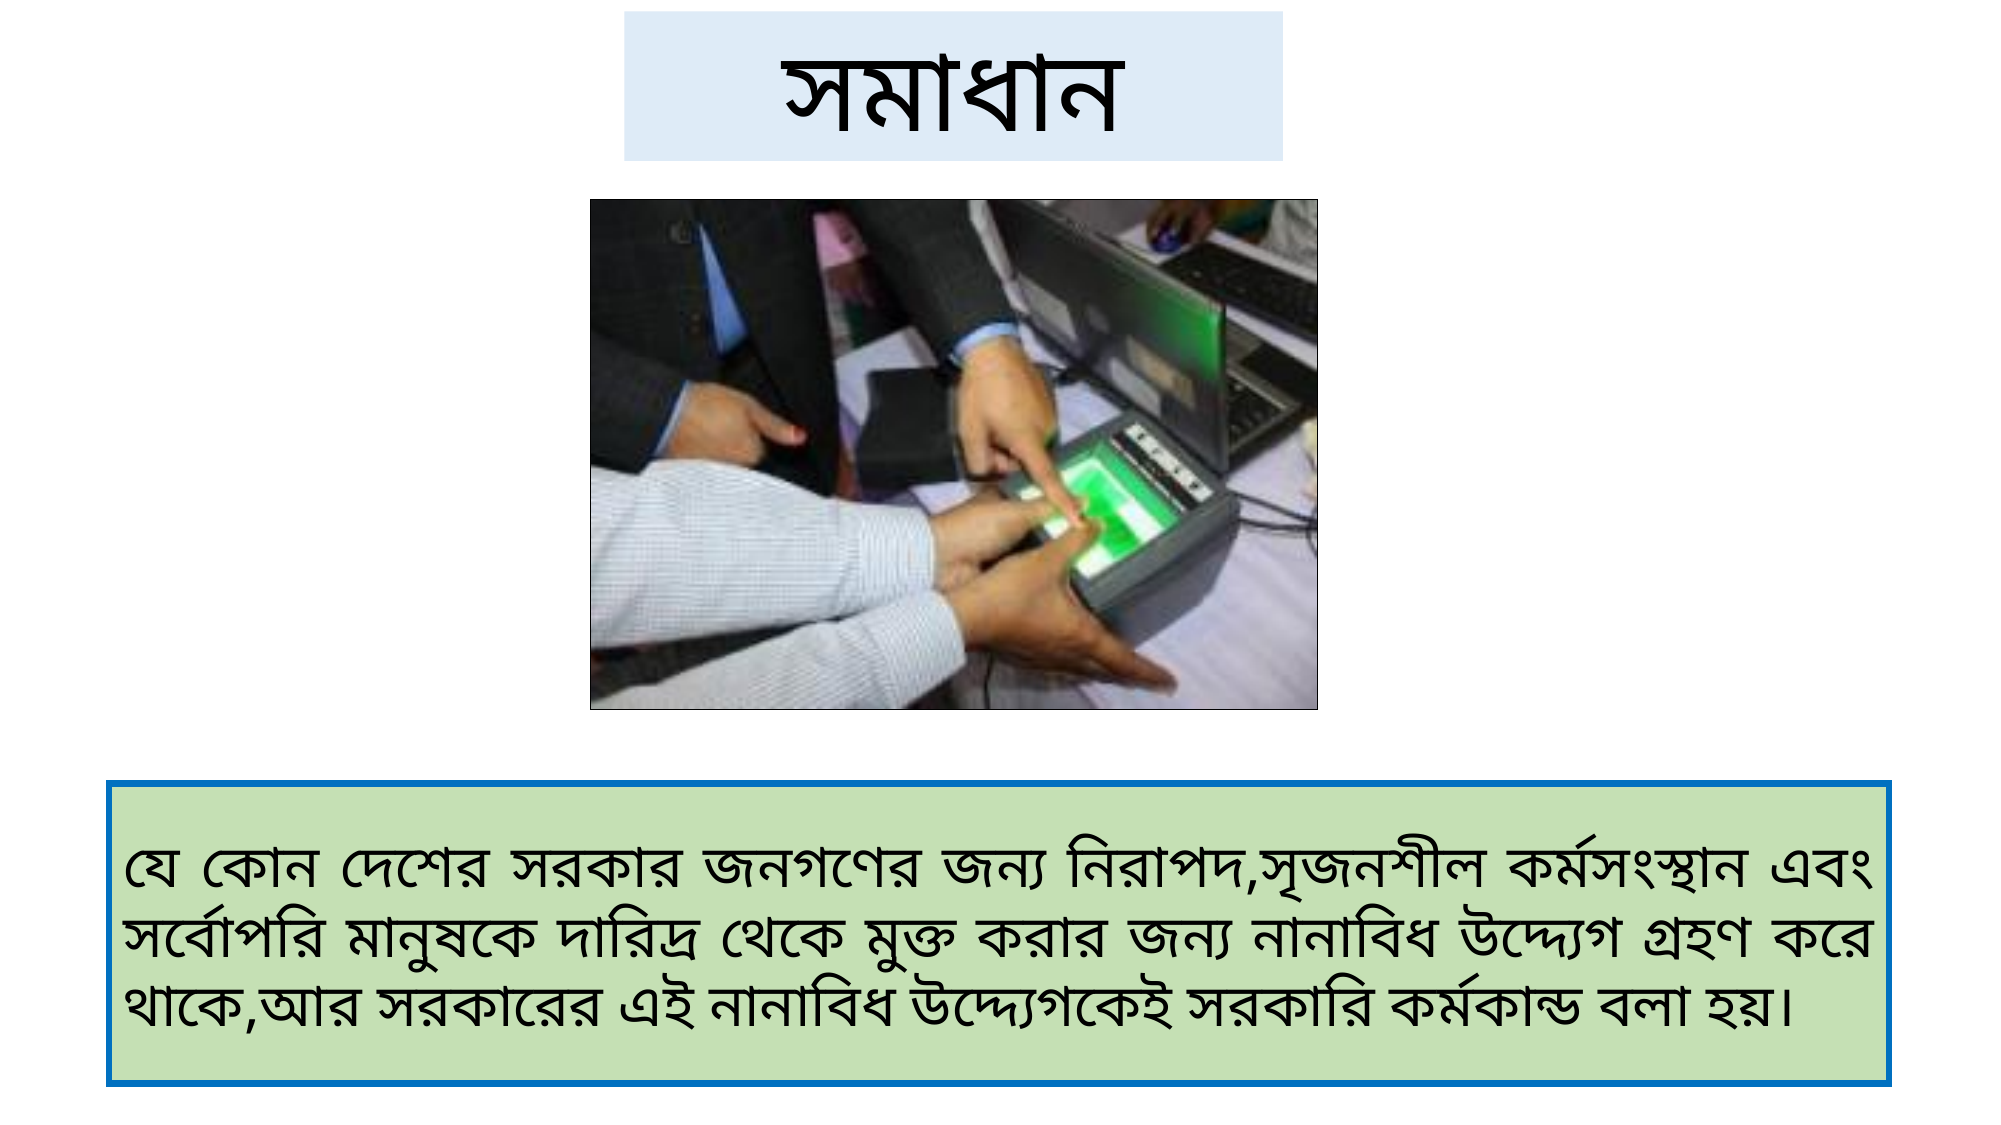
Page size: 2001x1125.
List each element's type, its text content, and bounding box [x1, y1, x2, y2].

text_box সমাধান [624, 11, 1283, 161]
text_box যে কোন দেশের সরকার জনগণের জন্য নিরাপদ,সৃজনশীল কর্মসংস্থান এবং সর্বোপরি মানুষকে দারিদ্র থেকে মুক্ত করার জন্য নানাবিধ উদ্দ্যেগ গ্রহণ করে থাকে,আর সরকারের এই নানাবিধ উদ্দ্যেগকেই সরকারি কর্মকান্ড বলা হয়। [108, 783, 1890, 1085]
picture [590, 199, 1318, 710]
